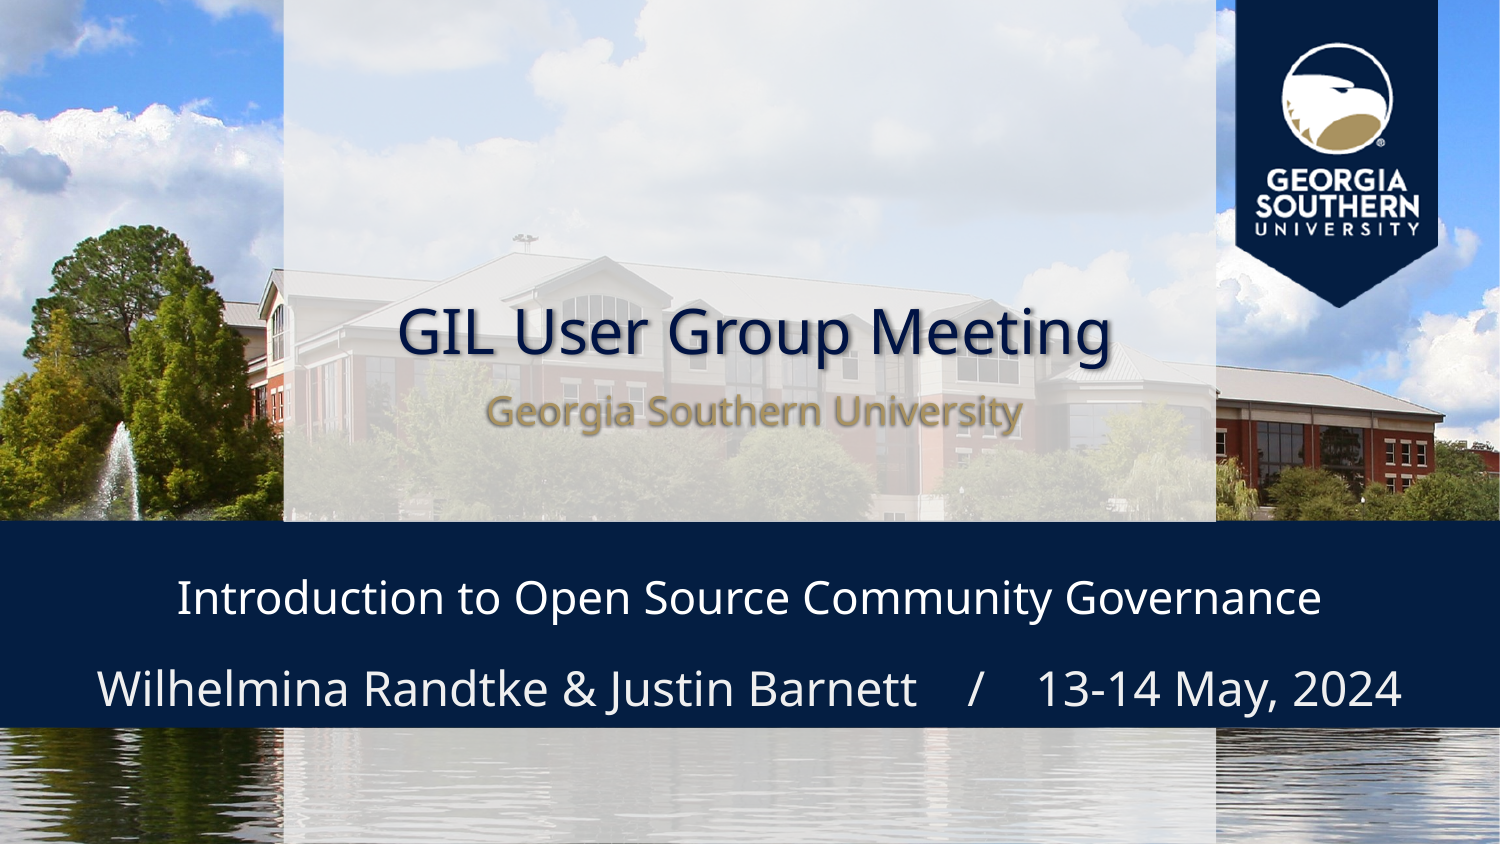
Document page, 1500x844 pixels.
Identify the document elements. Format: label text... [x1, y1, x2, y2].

picture [1217, 0, 1500, 520]
picture [0, 728, 283, 844]
text_box [283, 0, 1217, 522]
text_box Introduction to Open Source Community Governance [96, 553, 1404, 639]
picture [0, 0, 283, 520]
title GIL User Group Meeting [317, 221, 1194, 382]
subtitle Wilhelmina Randtke & Justin Barnett / 13-14 May, 2024 [51, 649, 1449, 718]
picture [1217, 728, 1500, 844]
title Georgia Southern University [317, 387, 1194, 449]
text_box [283, 727, 1217, 844]
